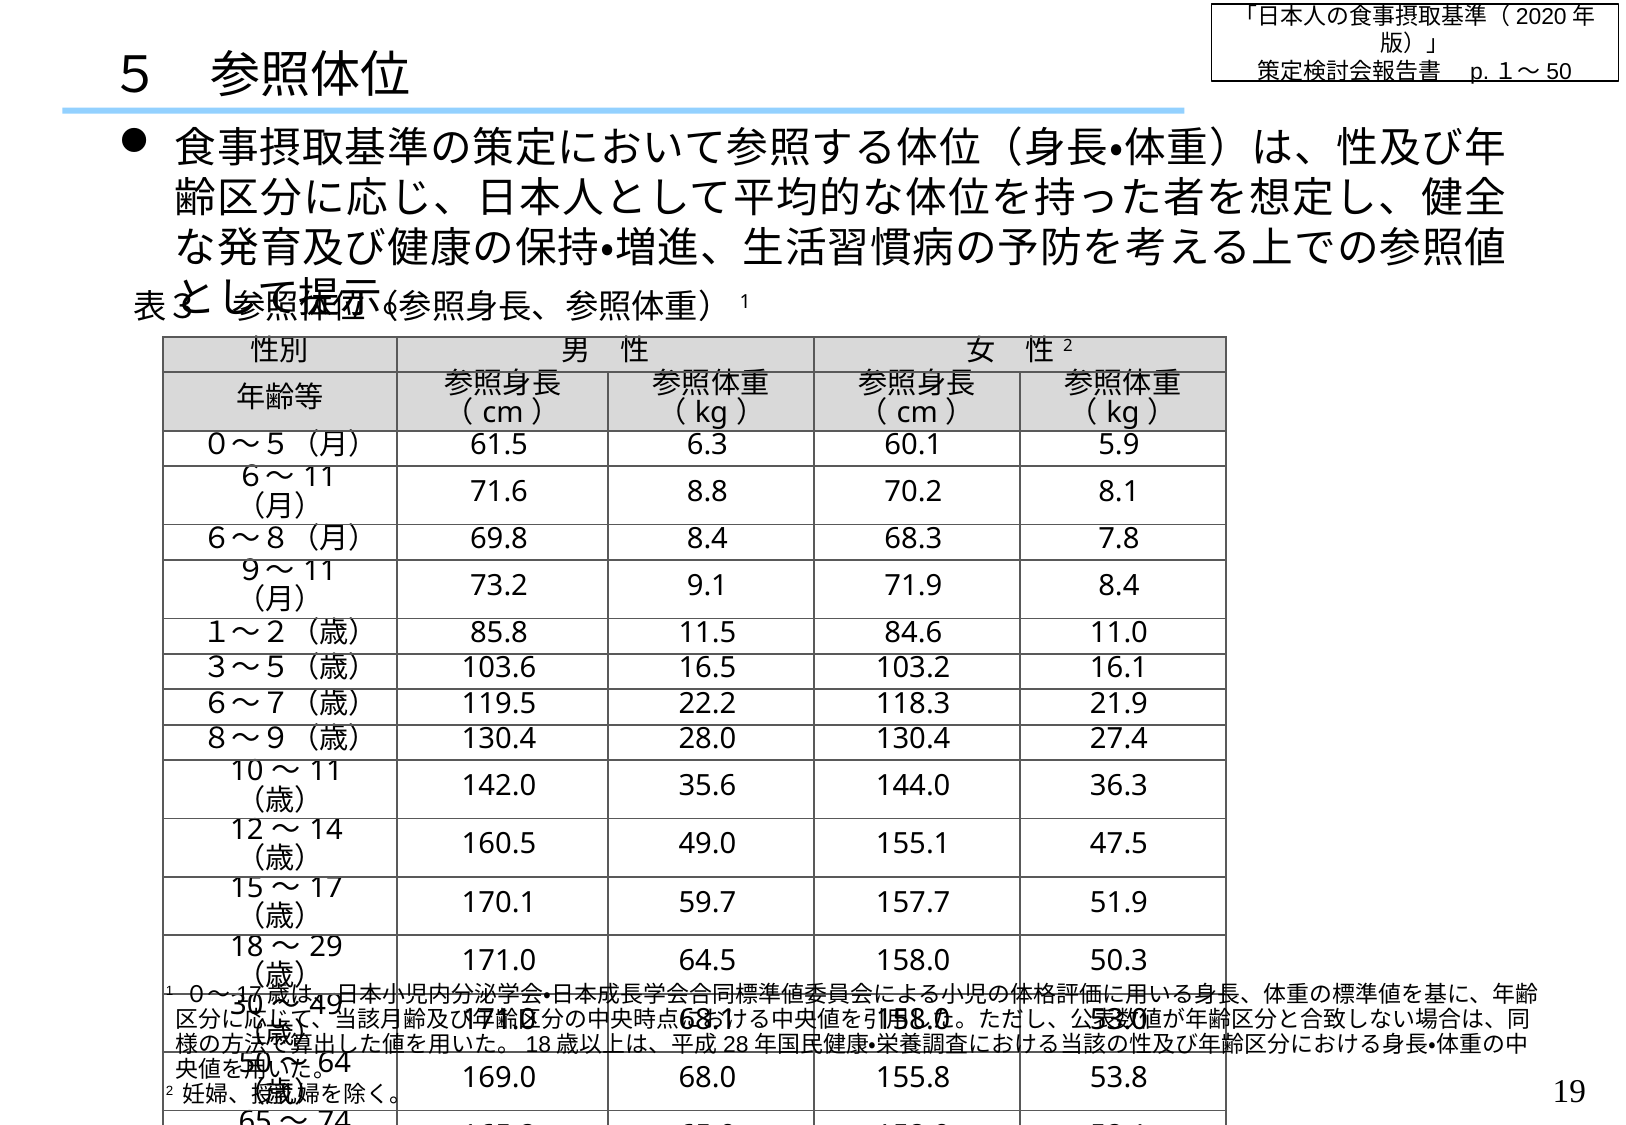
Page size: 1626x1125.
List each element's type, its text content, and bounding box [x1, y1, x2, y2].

table_cell 8.4 [1021, 561, 1225, 618]
table_cell 35.6 [609, 761, 813, 818]
table_cell 21.9 [1021, 690, 1225, 724]
table_header 女 性2 [815, 338, 1225, 371]
table_cell 73.2 [398, 561, 607, 618]
table_cell 8.8 [609, 467, 813, 524]
table_cell ６～７（歳） [164, 690, 396, 724]
text_box 表３ 参照体位（参照身長、参照体重）1 [118, 277, 766, 333]
table_cell 119.5 [398, 690, 607, 724]
table_cell 68.3 [815, 525, 1019, 559]
table_cell 69.8 [398, 525, 607, 559]
table_cell 18～29（歳） [164, 936, 396, 974]
table_cell １～２（歳） [164, 619, 396, 653]
table_cell ３～５（歳） [164, 655, 396, 688]
table_cell 12～14（歳） [164, 819, 396, 876]
table_cell 144.0 [815, 761, 1019, 818]
table_cell 11.5 [609, 619, 813, 653]
table_cell 28.0 [609, 726, 813, 759]
table_cell 85.8 [398, 619, 607, 653]
table_cell ６～８（月） [164, 525, 396, 559]
table_cell 160.5 [398, 819, 607, 876]
table_cell 51.9 [1021, 878, 1225, 934]
table_cell 22.2 [609, 690, 813, 724]
table_cell 70.2 [815, 467, 1019, 524]
table_cell 16.1 [1021, 655, 1225, 688]
table_cell 170.1 [398, 878, 607, 934]
table_cell 11.0 [1021, 619, 1225, 653]
table_cell 103.6 [398, 655, 607, 688]
table_cell 10～11（歳） [164, 761, 396, 818]
table_cell 50.3 [1021, 936, 1225, 974]
table_cell 6.3 [609, 432, 813, 465]
table_cell 157.7 [815, 878, 1019, 934]
text_box ５ 参照体位 [89, 28, 1299, 113]
table_cell 8.1 [1021, 467, 1225, 524]
table_cell 130.4 [815, 726, 1019, 759]
table_cell 60.1 [815, 432, 1019, 465]
table_cell 15～17（歳） [164, 878, 396, 934]
table_cell 59.7 [609, 878, 813, 934]
text_box 食事摂取基準の策定において参照する体位（身長・体重）は、性及び年齢区分に応じ、日本人として平均的な体位を持った者を想定し、健全な発育及び健康の保持・増進、生活習慣病の予防を考える上での参照値として提示。 [103, 113, 1522, 329]
table_cell 47.5 [1021, 819, 1225, 876]
table_cell ８～９（歳） [164, 726, 396, 759]
table_cell 103.2 [815, 655, 1019, 688]
table_cell 参照体重（kg） [1021, 373, 1225, 430]
table_cell 130.4 [398, 726, 607, 759]
table_cell 参照身長（cm） [815, 373, 1019, 430]
table_cell ０～５（月） [164, 432, 396, 465]
table_cell 8.4 [609, 525, 813, 559]
table_cell 参照体重（kg） [609, 373, 813, 430]
table_cell 年齢等 [164, 373, 396, 430]
table_cell 36.3 [1021, 761, 1225, 818]
table_cell 84.6 [815, 619, 1019, 653]
table_cell 7.8 [1021, 525, 1225, 559]
table_cell 142.0 [398, 761, 607, 818]
table_cell 参照身長（cm） [398, 373, 607, 430]
table_cell 27.4 [1021, 726, 1225, 759]
table_cell ６～11（月） [164, 467, 396, 524]
table_cell ９～11（月） [164, 561, 396, 618]
table_cell 155.1 [815, 819, 1019, 876]
table_cell 71.9 [815, 561, 1019, 618]
text_box 1 ０～17歳は、日本小児内分泌学会・日本成長学会合同標準値委員会による小児の体格評価に用いる身長、体重の標準値を基に、年齢区分に応じて、当該月齢及び年齢区分の中央時点における中央値を引用した。ただし、公表数値が年齢区分と合致しない場合は、同様の方法で算出した値を用いた。18歳以上は、平成28年国民健康・栄養調査における当該の性及び年齢区分における身長・体重の中央値を用いた。 2 妊婦、授乳婦を除く。 [151, 974, 1557, 1125]
table_cell 71.6 [398, 467, 607, 524]
table_cell 49.0 [609, 819, 813, 876]
table_cell 118.3 [815, 690, 1019, 724]
table_cell 171.0 [398, 936, 607, 974]
slide_number 18 [1221, 1059, 1602, 1120]
table_cell 9.1 [609, 561, 813, 618]
table_cell 61.5 [398, 432, 607, 465]
text_box [60, 106, 1187, 116]
table_header 男 性 [398, 338, 813, 371]
table_header 性別 [164, 338, 396, 371]
text_box 「日本人の食事摂取基準（2020年版）」 策定検討会報告書 p.１～50 [1209, 2, 1620, 83]
table_cell 158.0 [815, 936, 1019, 974]
table_cell 5.9 [1021, 432, 1225, 465]
table_cell 16.5 [609, 655, 813, 688]
table_cell 64.5 [609, 936, 813, 974]
